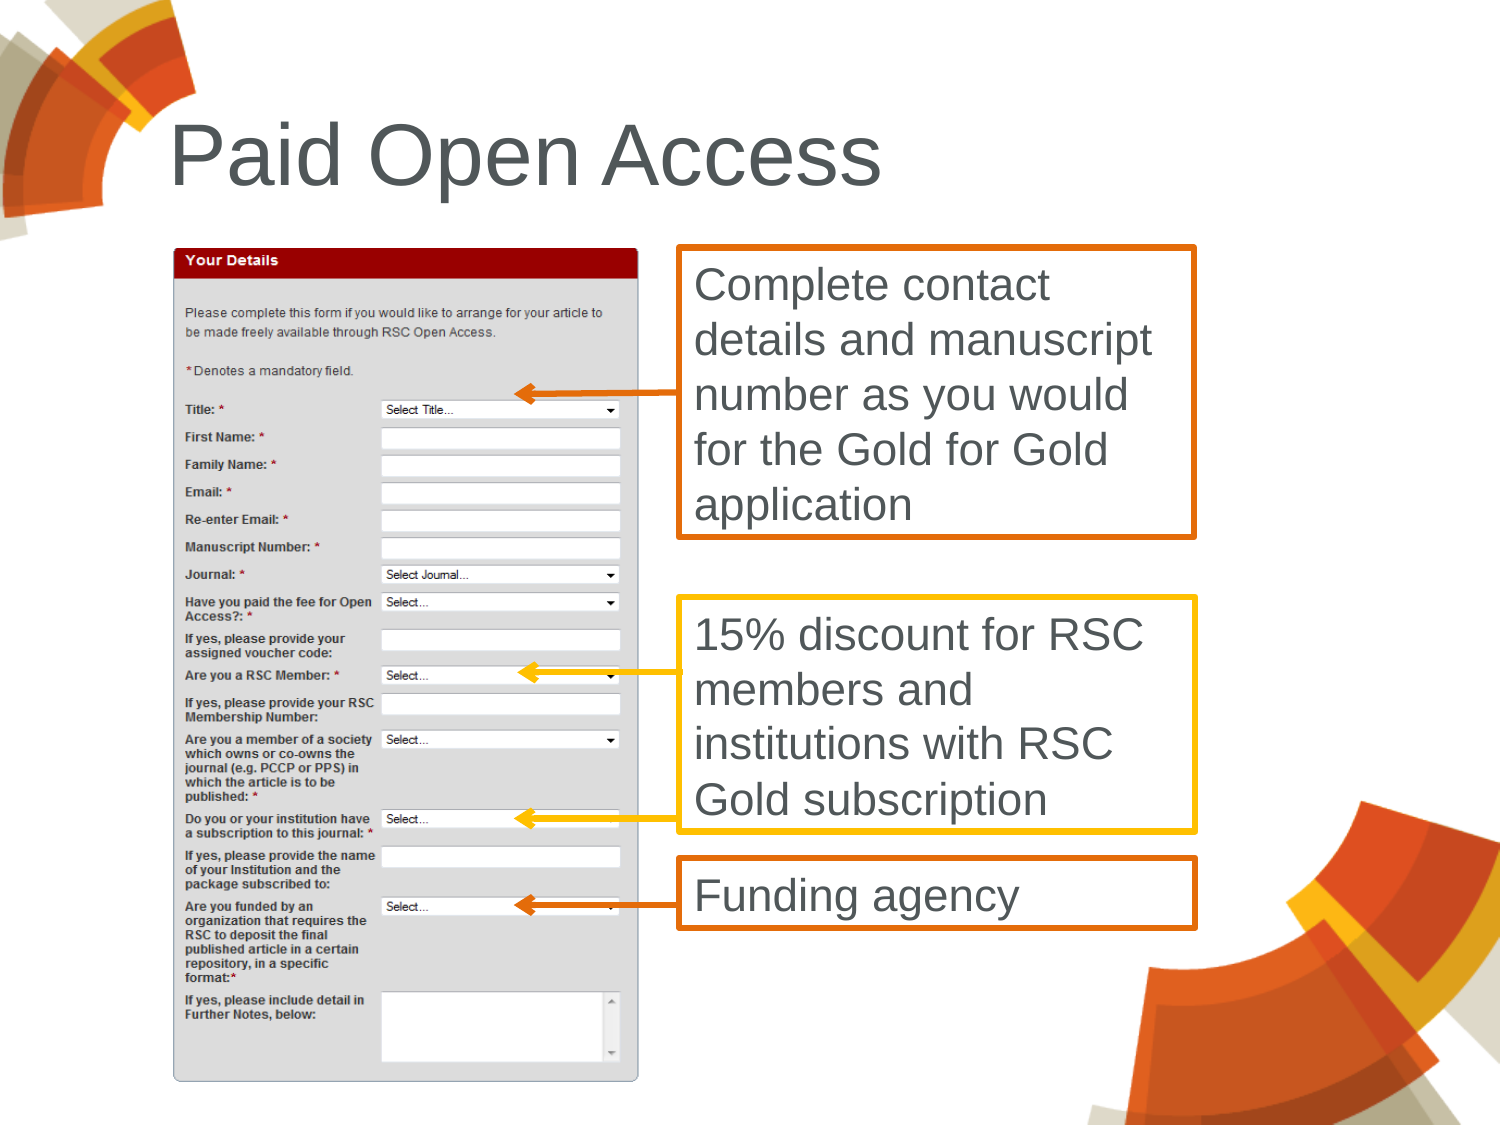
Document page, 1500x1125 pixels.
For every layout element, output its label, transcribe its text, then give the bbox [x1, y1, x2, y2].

text_box Paid Open Access [98, 89, 954, 213]
text_box 15% discount for RSC members and institutions with RSC Gold subscription [677, 595, 1197, 834]
text_box Funding agency [679, 858, 1196, 928]
text_box Complete contact details and manuscript number as you would for the Gold for Gold application [679, 247, 1194, 538]
picture [0, 0, 1500, 1125]
